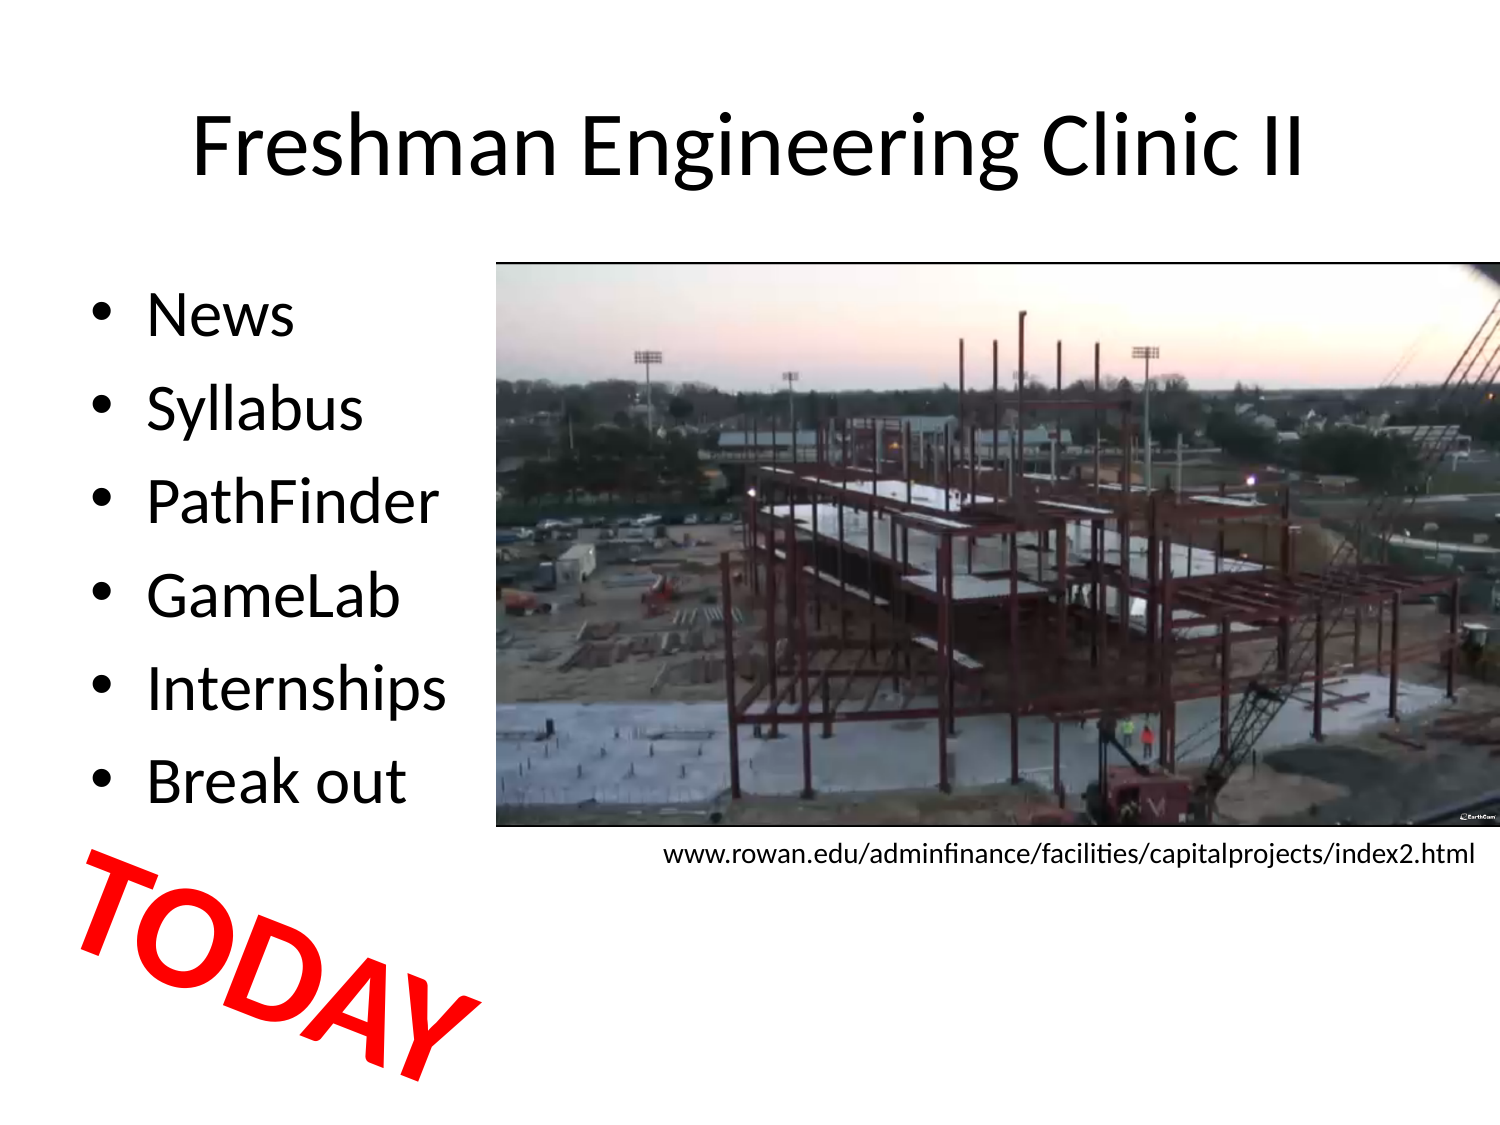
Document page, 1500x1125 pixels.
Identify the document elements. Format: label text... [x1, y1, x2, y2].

title Freshman Engineering Clinic II [75, 45, 1425, 233]
text_box www.rowan.edu/adminfinance/facilities/capitalprojects/index2.html [648, 834, 1500, 877]
text_box TODAY [27, 788, 518, 1125]
picture [496, 262, 1500, 827]
list News Syllabus PathFinder GameLab Internships Break out [75, 262, 1425, 1005]
